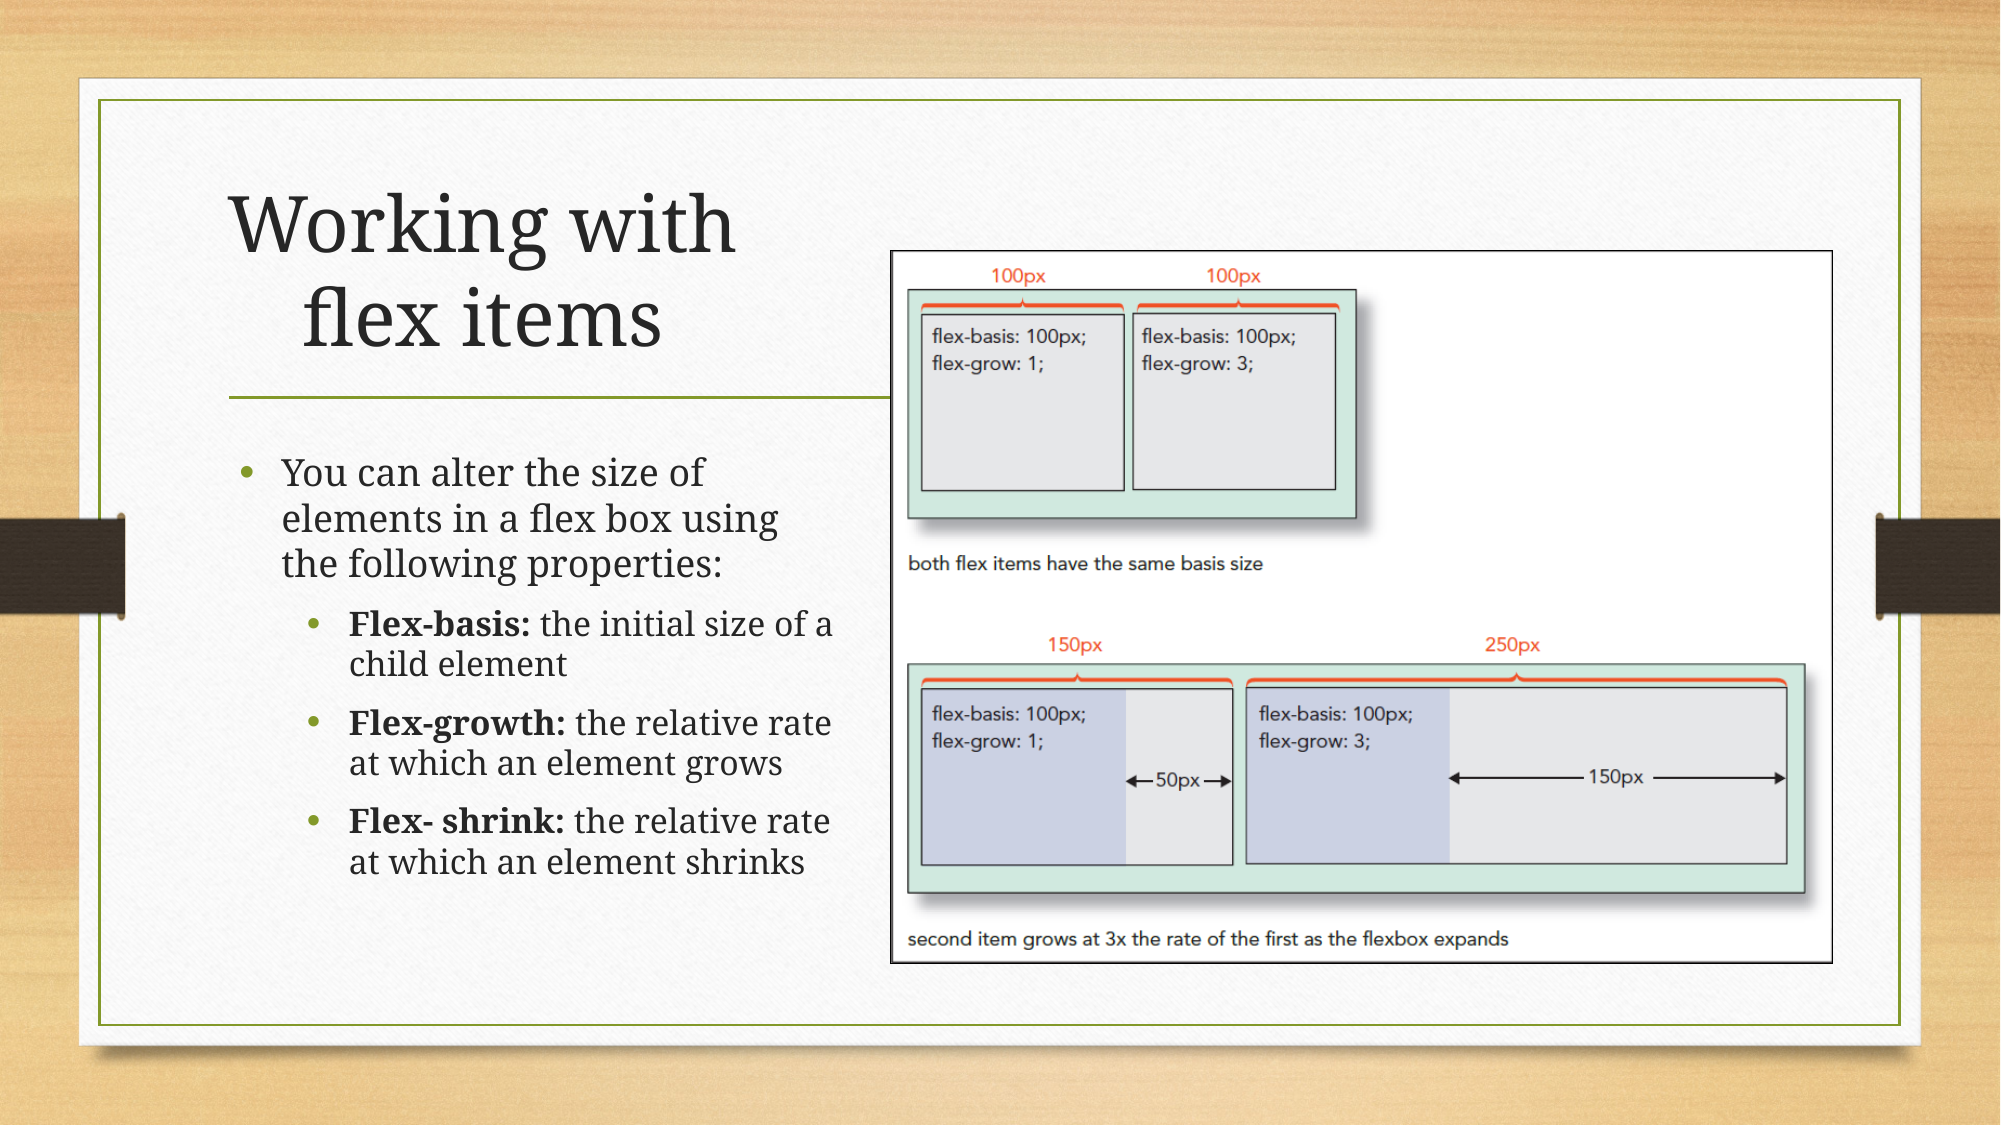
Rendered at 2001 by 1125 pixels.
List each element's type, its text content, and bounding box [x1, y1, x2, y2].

picture [0, 0, 2001, 1125]
list You can alter the size of elements in a flex box using the following properties: Flex-basis: the initial size of a child element Flex-growth: the relative rate at which an element grows Flex- shrink: the relative rate at which an element shrinks [224, 441, 850, 964]
title Working with flex items [212, 161, 755, 375]
